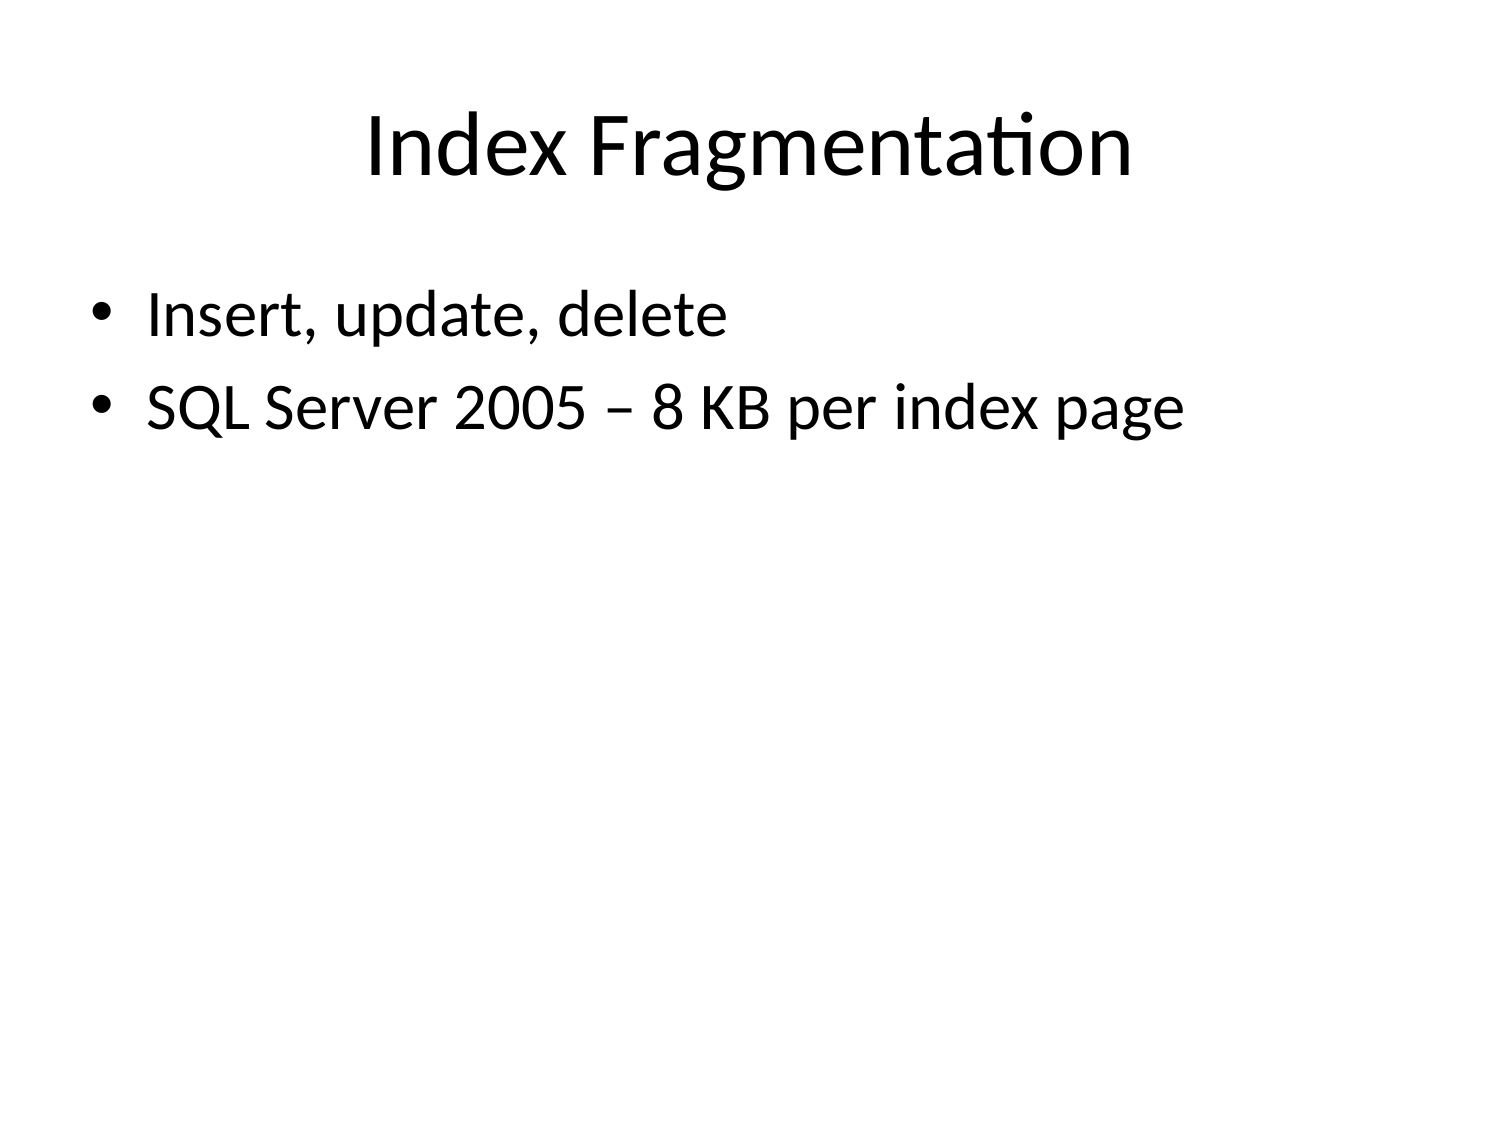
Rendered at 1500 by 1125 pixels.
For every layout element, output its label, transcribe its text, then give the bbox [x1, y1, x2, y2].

list Insert, update, delete SQL Server 2005 – 8 KB per index page [75, 262, 1425, 1005]
title Index Fragmentation [75, 45, 1425, 233]
